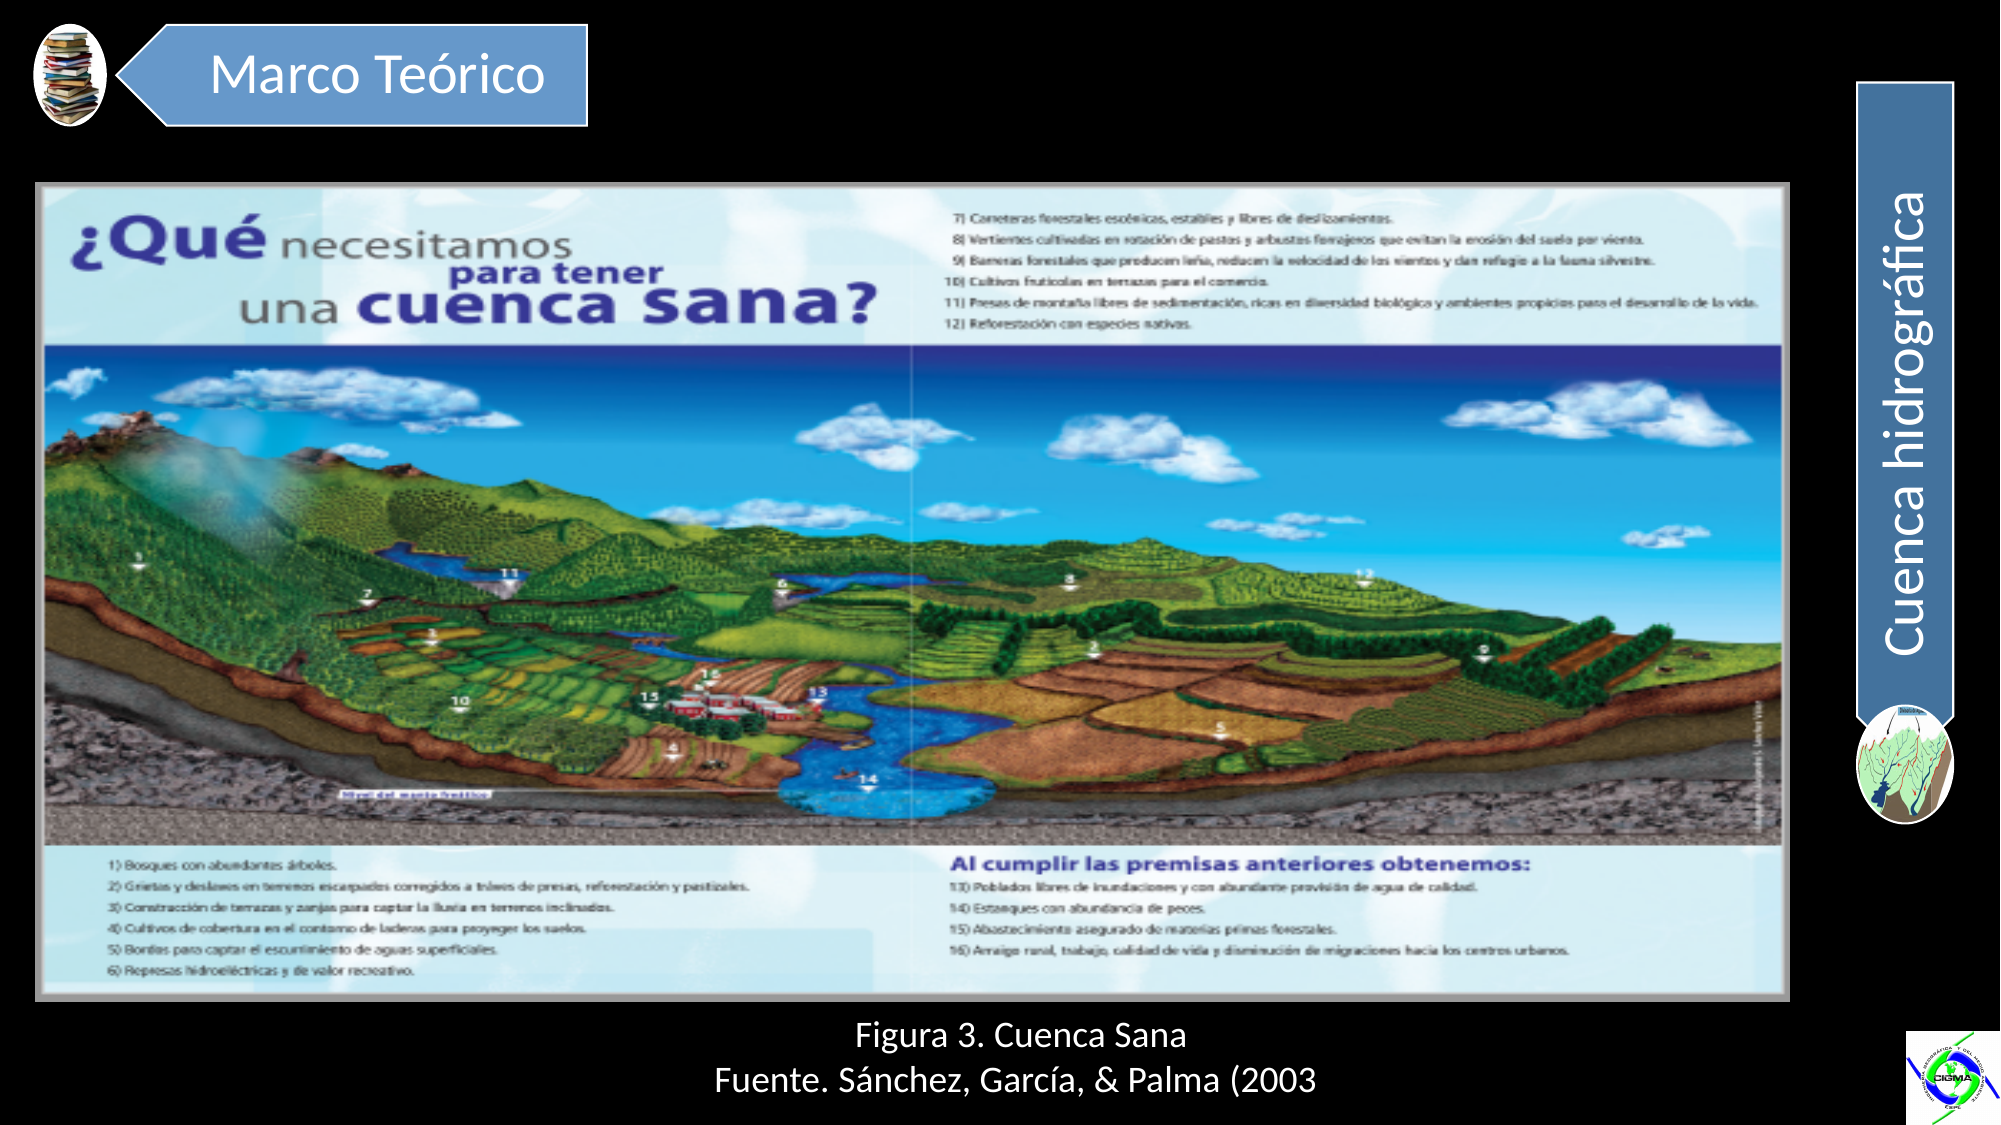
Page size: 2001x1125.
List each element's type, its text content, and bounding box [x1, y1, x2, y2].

picture [34, 181, 1791, 1003]
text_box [116, 24, 587, 126]
text_box [33, 23, 107, 127]
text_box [1564, 375, 2000, 472]
picture [1906, 1031, 2000, 1125]
text_box Figura 3. Cuenca Sana Fuente. Sánchez, García, & Palma (2003) [699, 1003, 1343, 1108]
text_box [1856, 704, 1955, 825]
